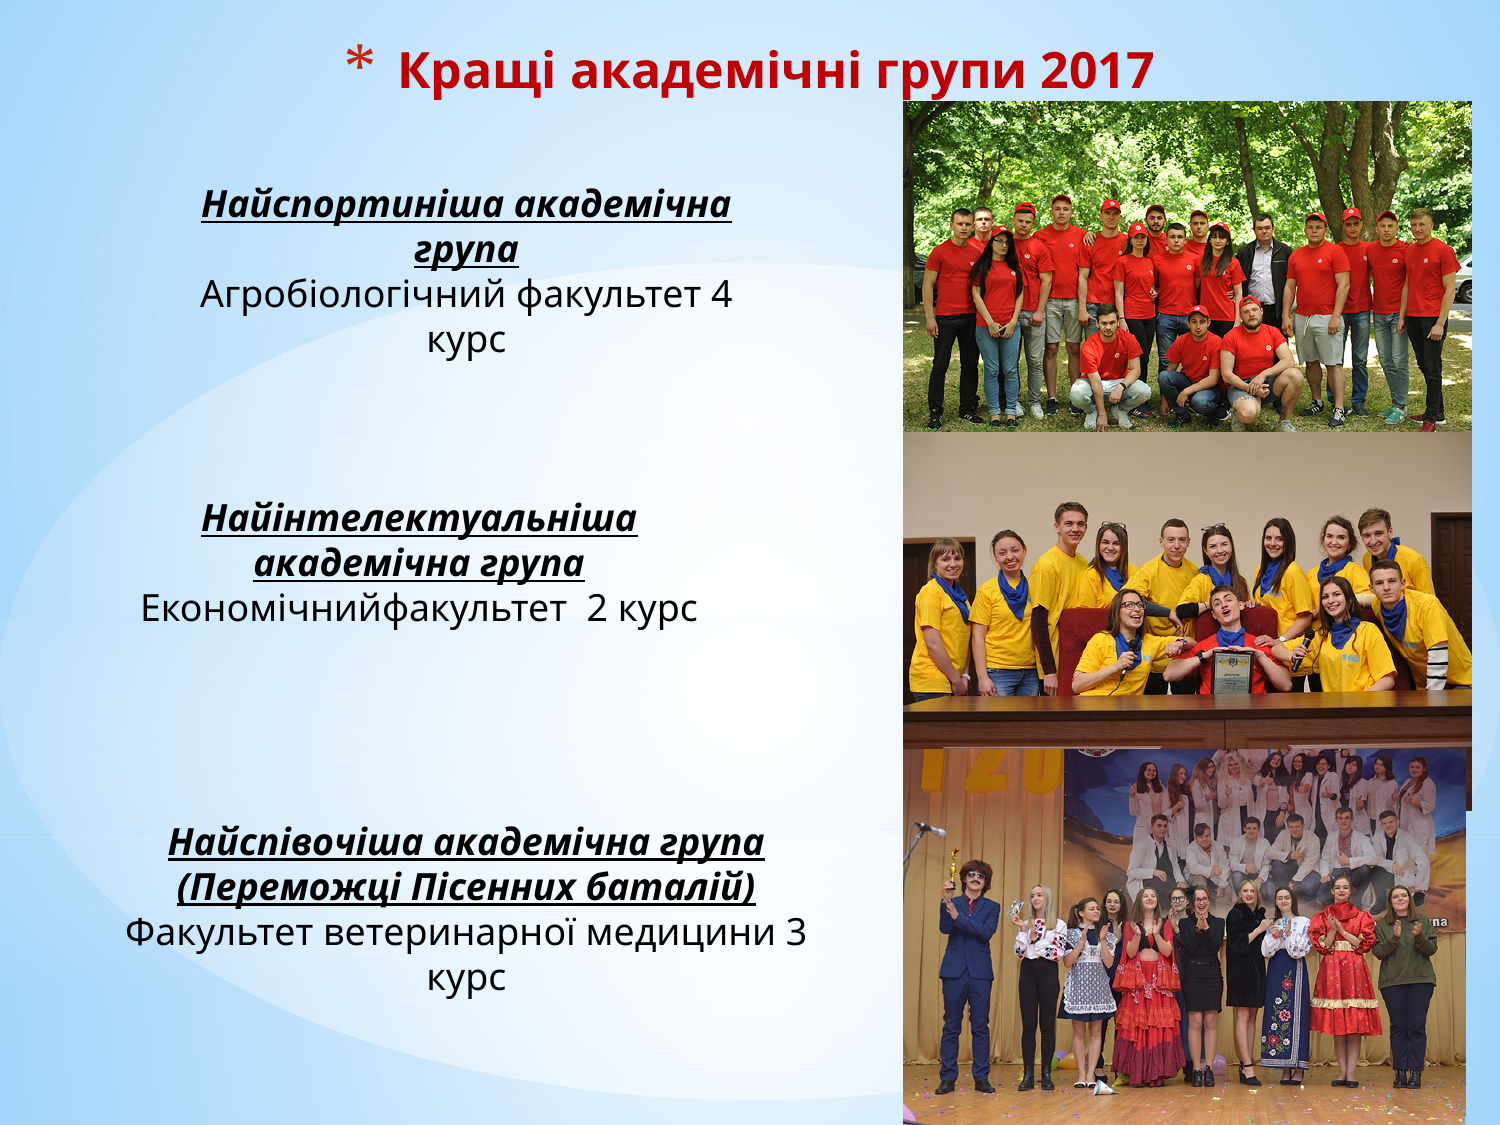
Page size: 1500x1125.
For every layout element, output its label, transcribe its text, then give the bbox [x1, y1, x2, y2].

text_box Найспівочіша академічна група (Переможці Пісенних баталій) Факультет ветеринарної медицини 3 курс [76, 810, 857, 1006]
title Кращі академічні групи 2017 [58, 30, 1442, 153]
text_box Найінтелектуальніша академічна група Економічнийфакультет 2 курс [88, 486, 750, 637]
picture [903, 101, 1472, 1125]
text_box Найспортиніша академічна група Агробіологічний факультет 4 курс [147, 172, 786, 368]
